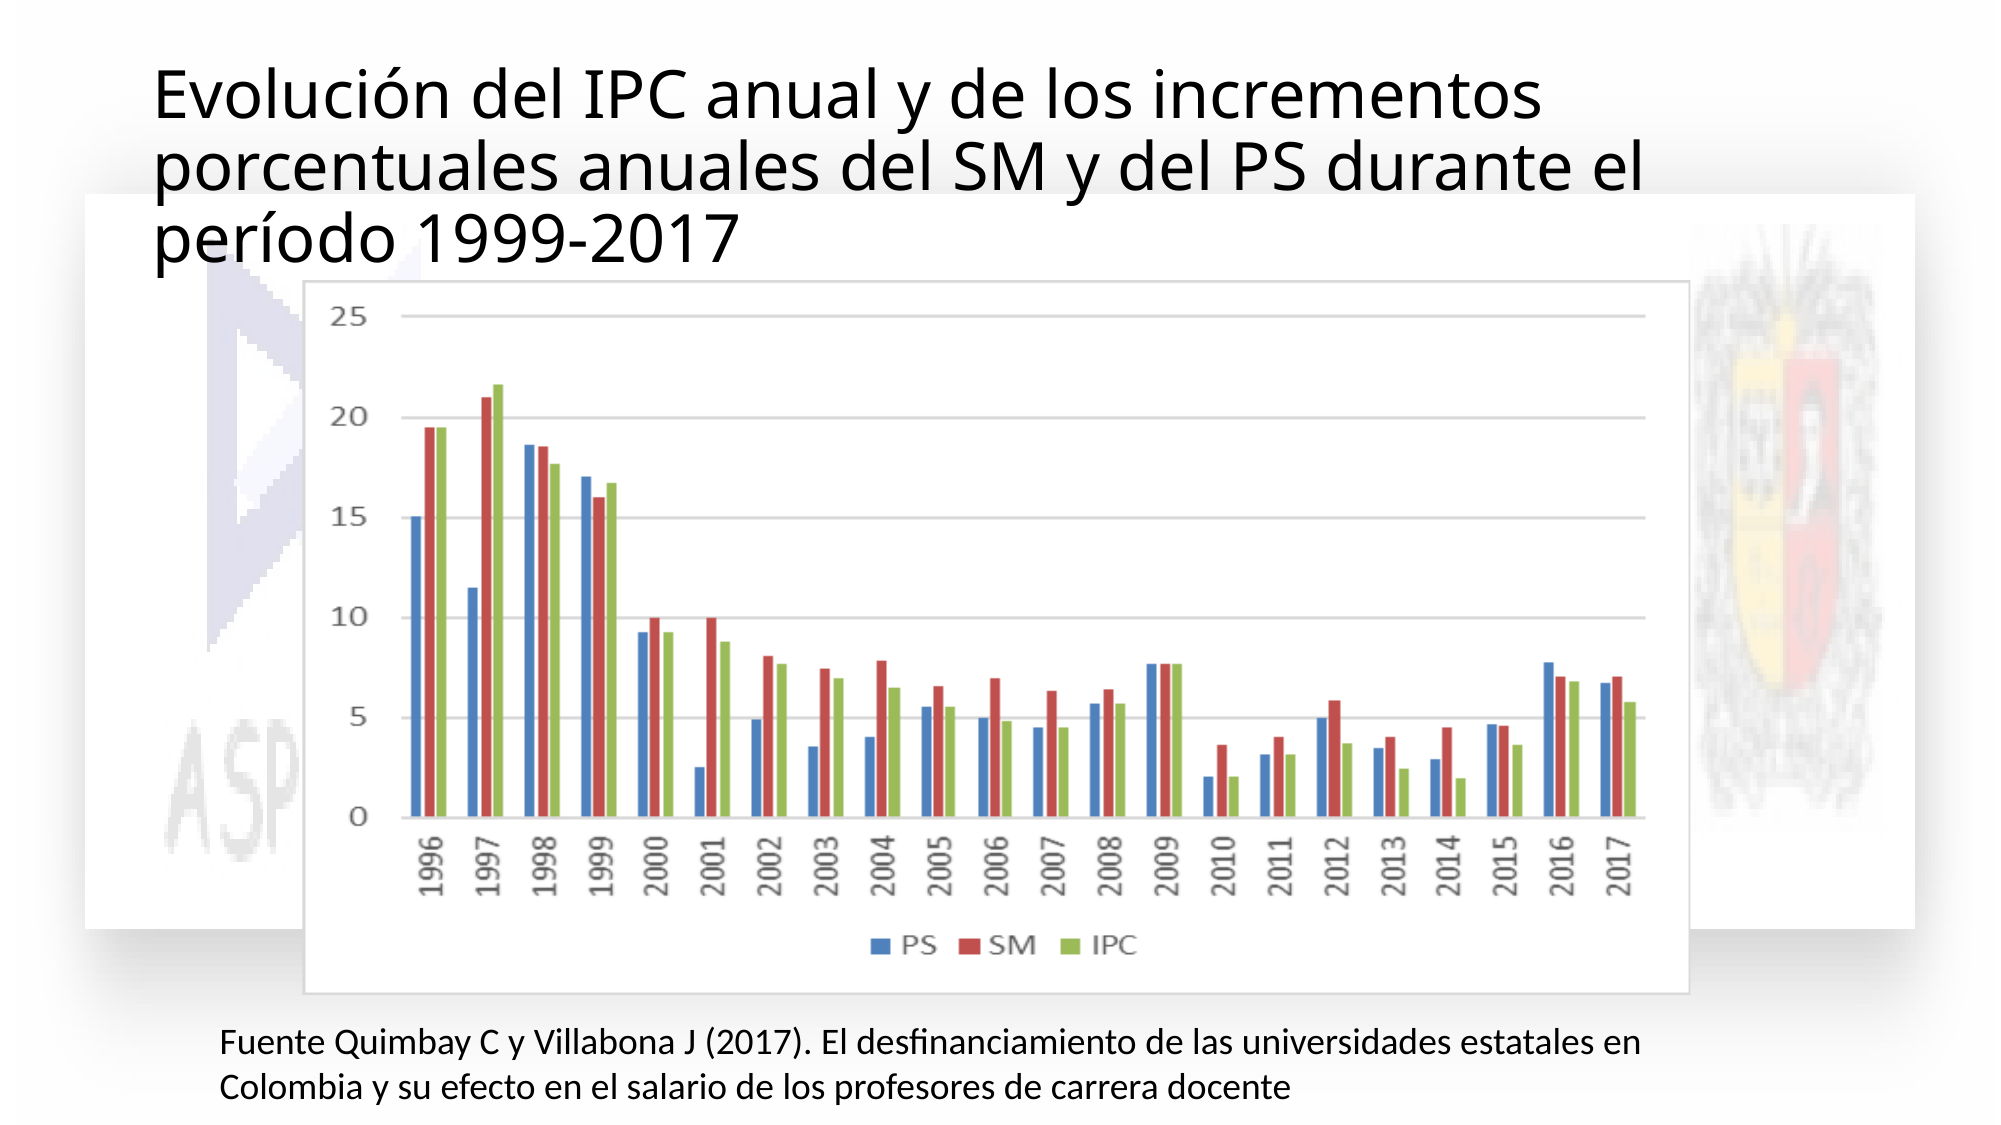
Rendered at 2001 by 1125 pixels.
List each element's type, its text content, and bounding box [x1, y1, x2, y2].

text_box Fuente Quimbay C y Villabona J (2017). El desfinanciamiento de las universidades estatales en Colombia y su efecto en el salario de los profesores de carrera docente [204, 1009, 1774, 1114]
title Evolución del IPC anual y de los incrementos porcentuales anuales del SM y del PS durante el período 1999-2017 [137, 59, 1863, 278]
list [302, 280, 1691, 995]
